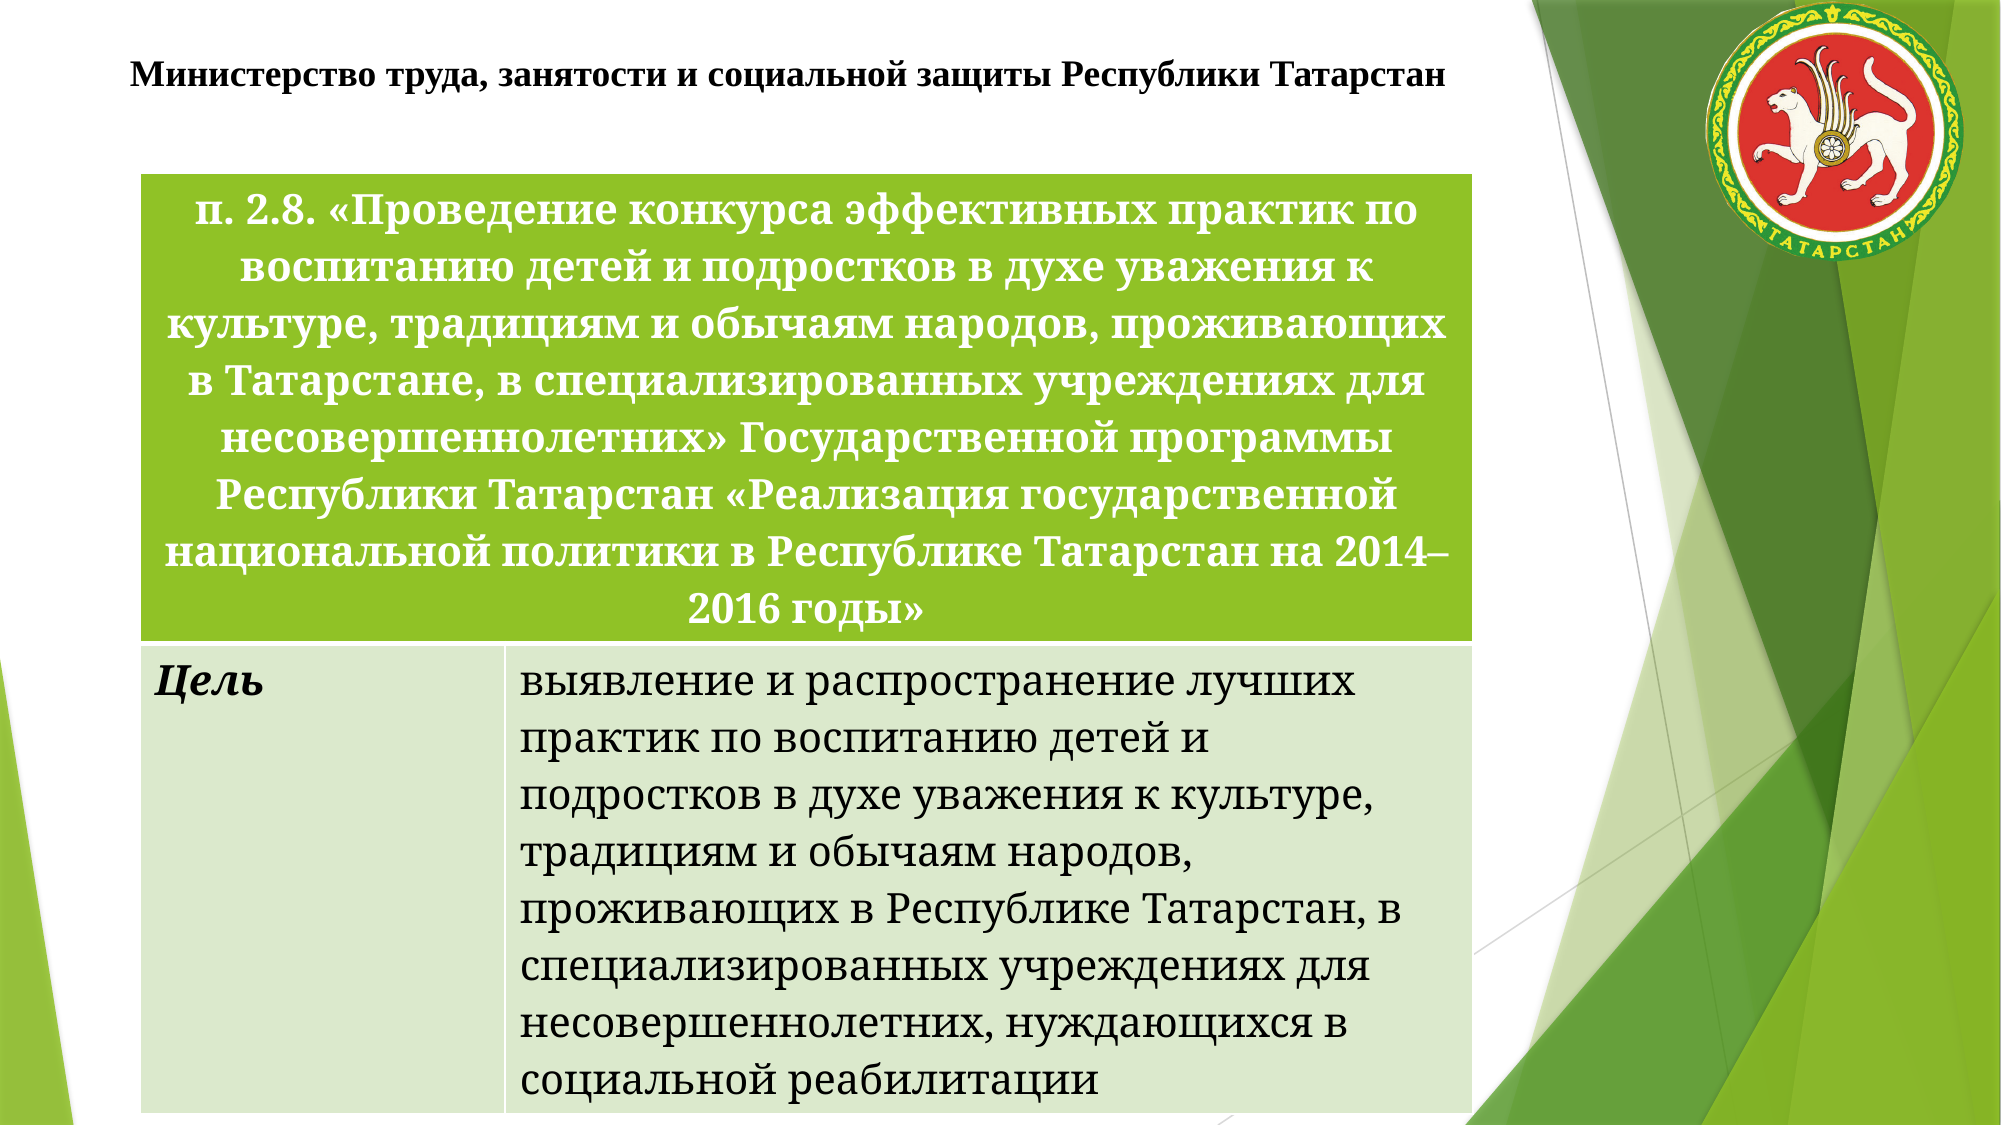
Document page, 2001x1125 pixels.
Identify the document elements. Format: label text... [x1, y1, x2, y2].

picture [1703, 0, 1967, 264]
table_cell Цель [141, 646, 504, 1113]
table_header п. 2.8. «Проведение конкурса эффективных практик по воспитанию детей и подростков в духе уважения к культуре, традициям и обычаям народов, проживающих в Татарстане, в специализированных учреждениях для несовершеннолетних» Государственной программы Республики Татарстан «Реализация государственной национальной политики в Республике Татарстан на 2014–2016 годы» [141, 174, 1472, 641]
table_cell выявление и распространение лучших практик по воспитанию детей и подростков в духе уважения к культуре, традициям и обычаям народов, проживающих в Республике Татарстан, в специализированных учреждениях для несовершеннолетних, нуждающихся в социальной реабилитации [506, 646, 1472, 1113]
text_box Министерство труда, занятости и социальной защиты Республики Татарстан [103, 41, 1474, 102]
